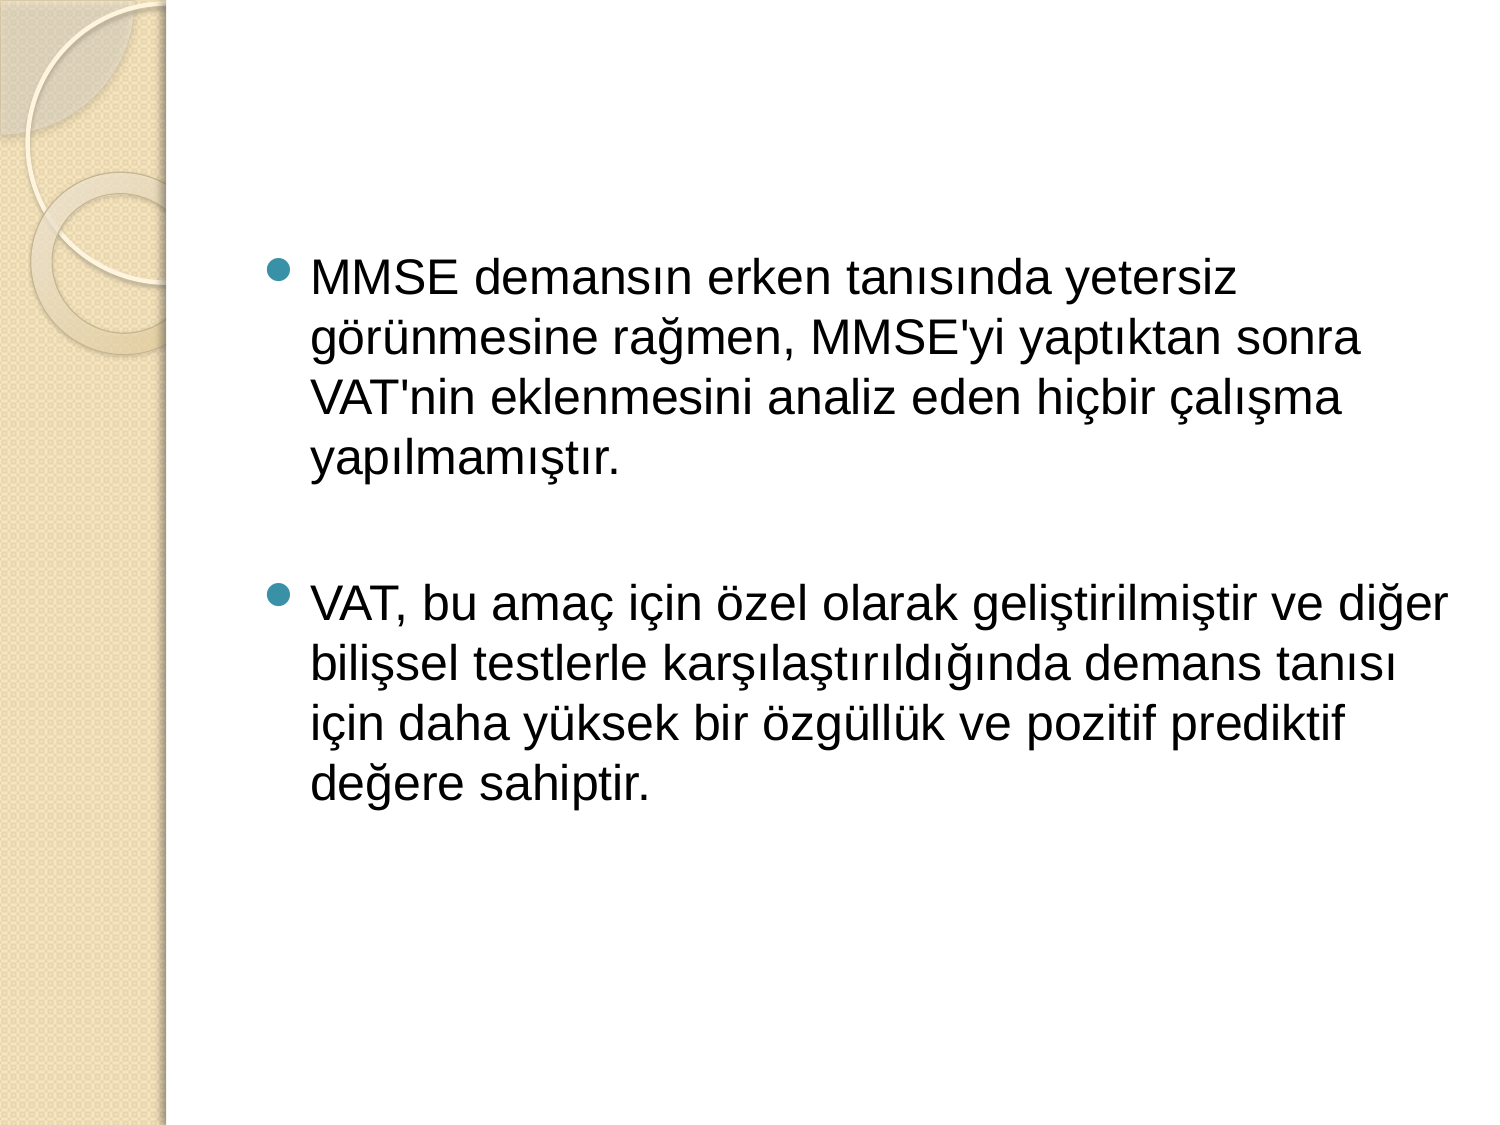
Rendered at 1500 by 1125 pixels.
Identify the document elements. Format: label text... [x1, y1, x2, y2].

list MMSE demansın erken tanısında yetersiz görünmesine rağmen, MMSE'yi yaptıktan sonra VAT'nin eklenmesini analiz eden hiçbir çalışma yapılmamıştır. VAT, bu amaç için özel olarak geliştirilmiştir ve diğer bilişsel testlerle karşılaştırıldığında demans tanısı için daha yüksek bir özgüllük ve pozitif prediktif değere sahiptir. [235, 237, 1466, 1025]
